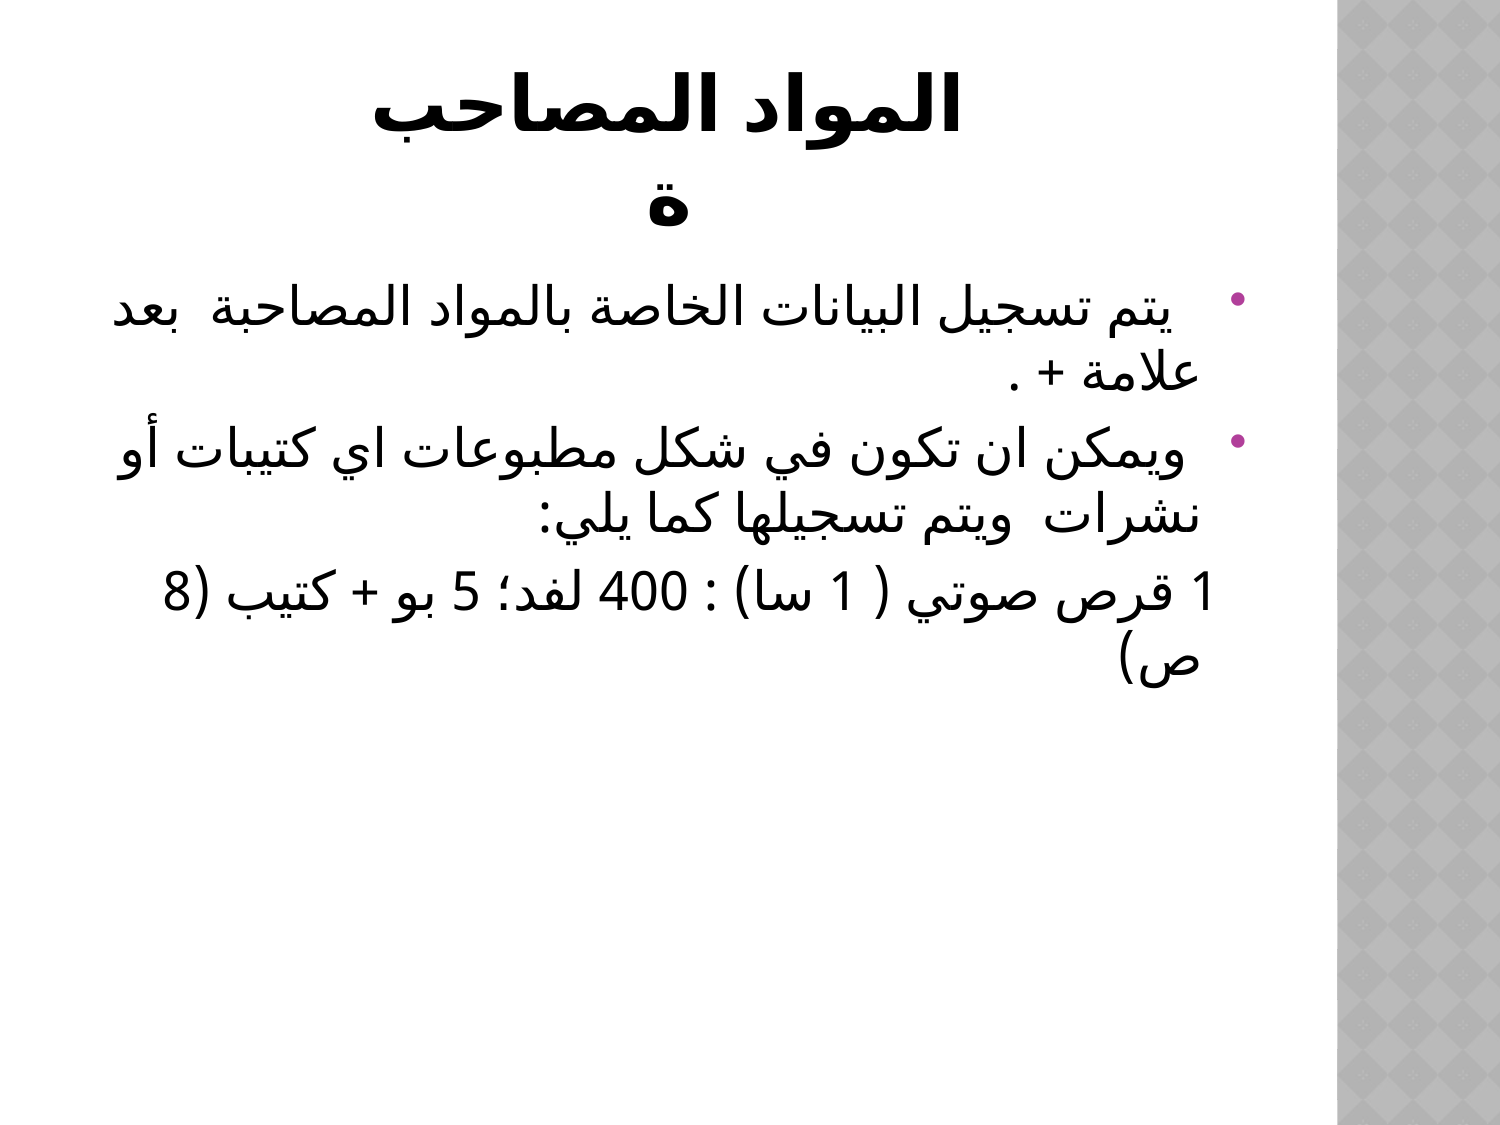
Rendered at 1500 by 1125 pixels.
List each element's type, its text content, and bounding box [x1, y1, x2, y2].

title المواد المصاحب ة [75, 52, 1263, 240]
list يتم تسجيل البيانات الخاصة بالمواد المصاحبة بعد علامة + . ويمكن ان تكون في شكل مطبوعات اي كتيبات أو نشرات ويتم تسجيلها كما يلي: 1 قرص صوتي ( 1 سا) : 400 لفد؛ 5 بو + كتيب (8 ص) [75, 264, 1263, 1059]
